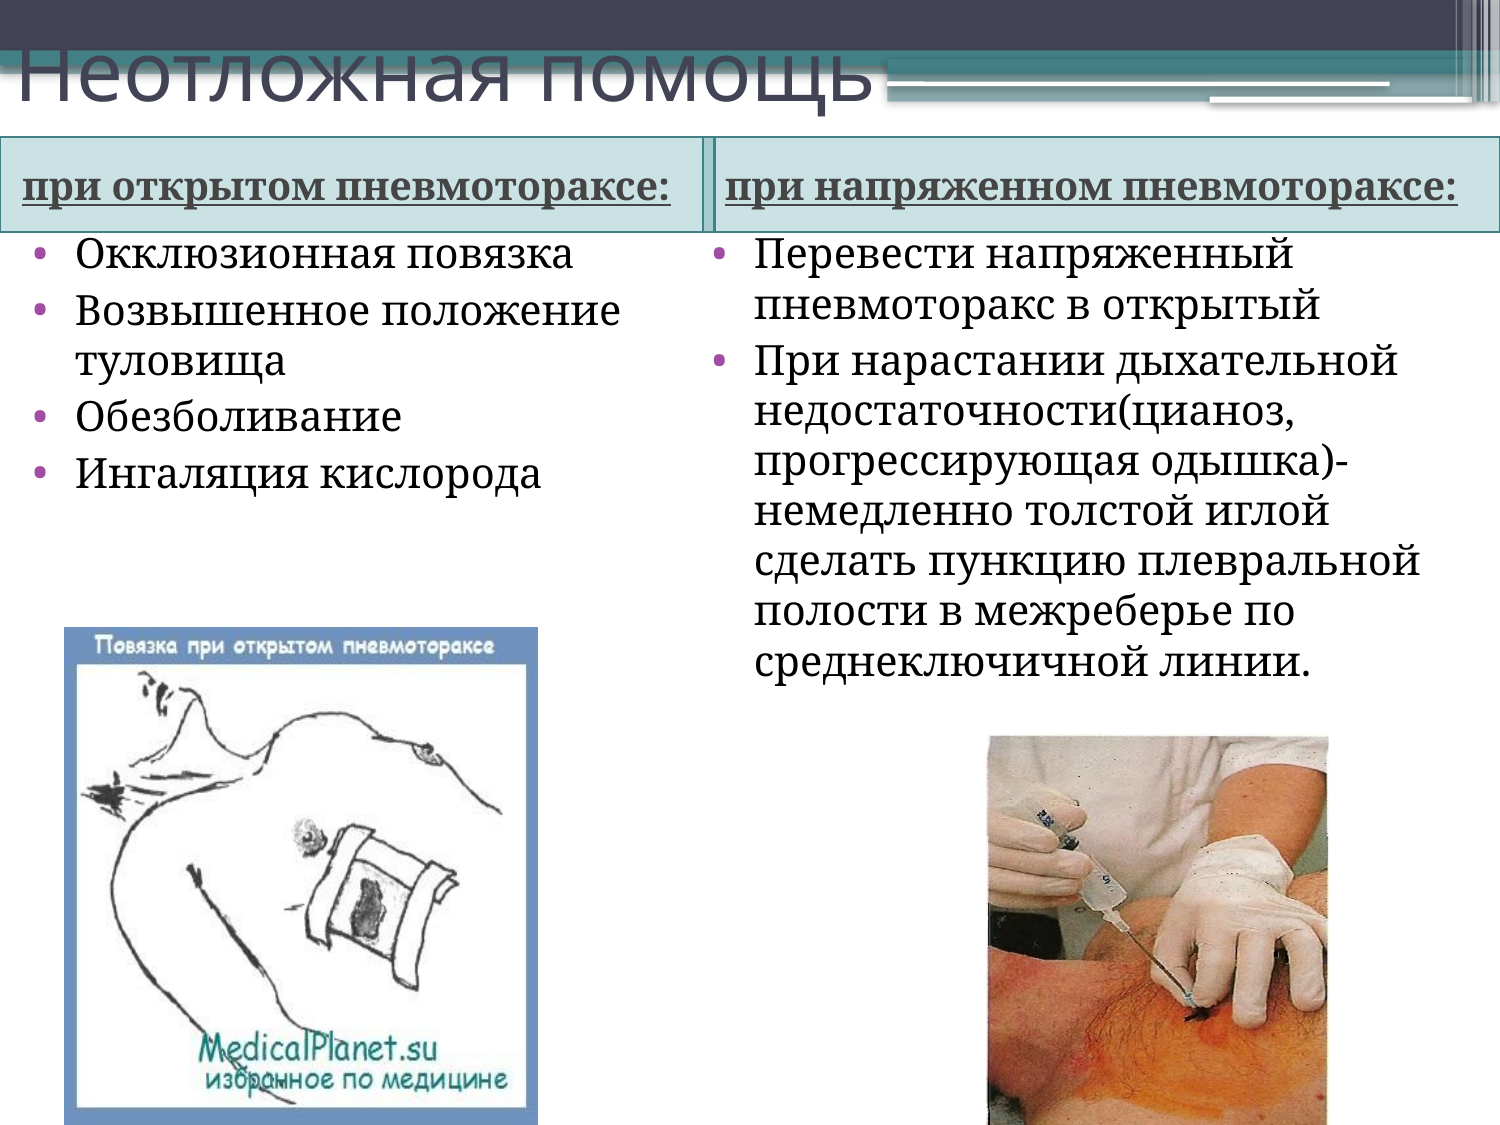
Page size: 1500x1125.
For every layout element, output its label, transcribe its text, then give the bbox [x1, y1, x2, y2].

picture [64, 627, 538, 1125]
list Перевести напряженный пневмоторакс в открытый При нарастании дыхательной недостаточности(цианоз, прогрессирующая одышка)-немедленно толстой иглой сделать пункцию плевральной полости в межреберье по среднеключичной линии. [679, 219, 1500, 740]
picture [985, 733, 1330, 1125]
list при напряженном пневмотораксе: [702, 136, 1500, 219]
title Неотложная помощь [0, 0, 1500, 136]
list Окклюзионная повязка Возвышенное положение туловища Обезболивание Ингаляция кислорода [0, 219, 679, 575]
list при открытом пневмотораксе: [0, 136, 702, 219]
